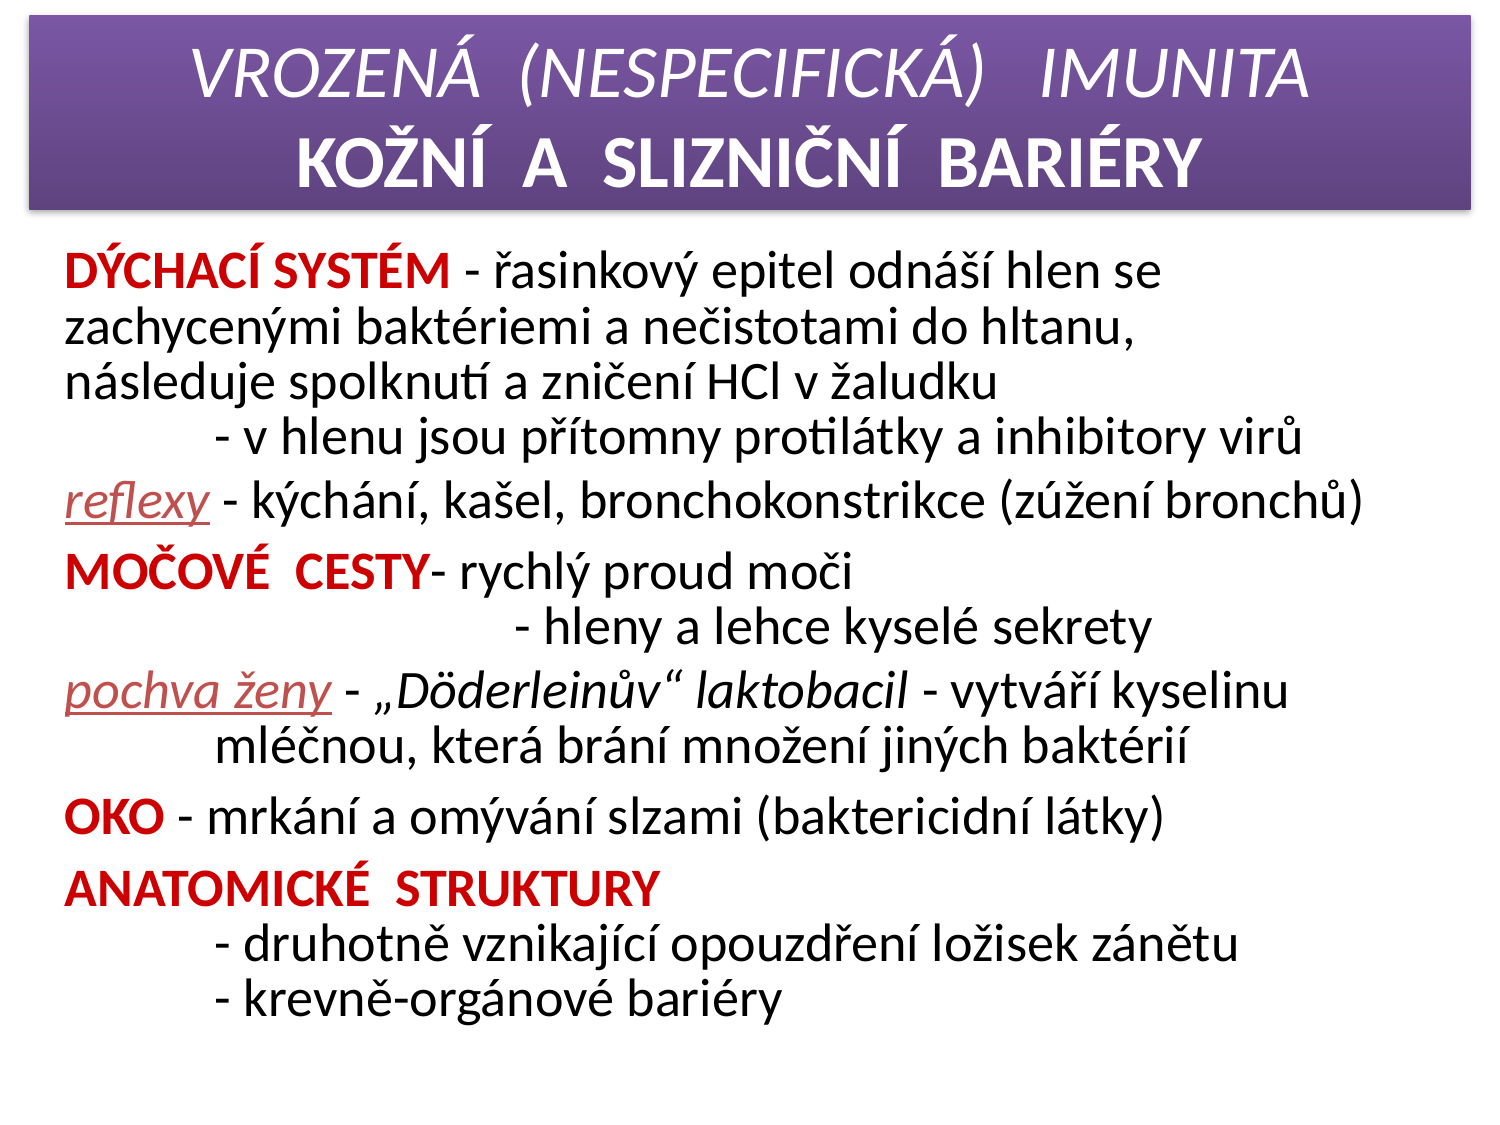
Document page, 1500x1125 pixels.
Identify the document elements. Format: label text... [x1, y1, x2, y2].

text_box VROZENÁ (NESPECIFICKÁ) IMUNITA KOŽNÍ A SLIZNIČNÍ BARIÉRY [29, 15, 1471, 210]
text_box DÝCHACÍ SYSTÉM - řasinkový epitel odnáší hlen se zachycenými baktériemi a nečistotami do hltanu, následuje spolknutí a zničení HCl v žaludku - v hlenu jsou přítomny protilátky a inhibitory virů reflexy - kýchání, kašel, bronchokonstrikce (zúžení bronchů) MOČOVÉ CESTY- rychlý proud moči - hleny a lehce kyselé sekrety pochva ženy - „Döderleinův“ laktobacil - vytváří kyselinu mléčnou, která brání množení jiných baktérií OKO - mrkání a omývání slzami (baktericidní látky) ANATOMICKÉ STRUKTURY - druhotně vznikající opouzdření ložisek zánětu - krevně-orgánové bariéry [50, 237, 1500, 1036]
